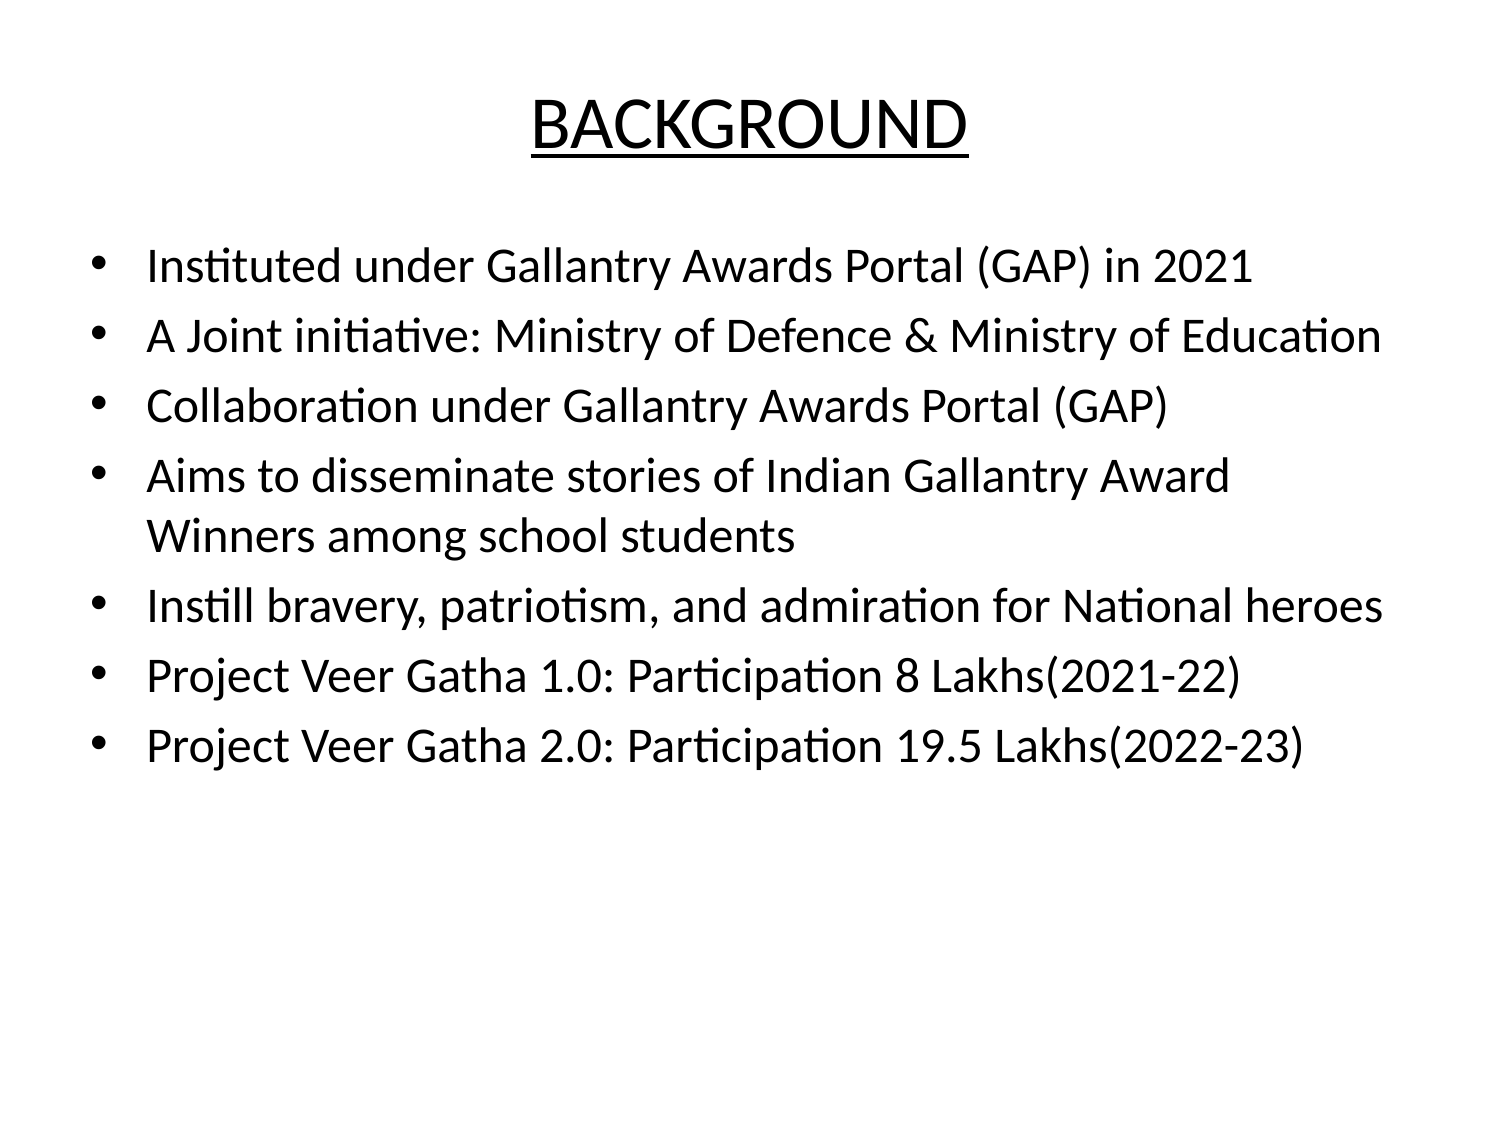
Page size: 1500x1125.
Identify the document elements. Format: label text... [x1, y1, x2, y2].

list Instituted under Gallantry Awards Portal (GAP) in 2021 A Joint initiative: Ministry of Defence & Ministry of Education Collaboration under Gallantry Awards Portal (GAP) Aims to disseminate stories of Indian Gallantry Award Winners among school students Instill bravery, patriotism, and admiration for National heroes Project Veer Gatha 1.0: Participation 8 Lakhs(2021-22) Project Veer Gatha 2.0: Participation 19.5 Lakhs(2022-23) [75, 224, 1425, 968]
title BACKGROUND [75, 24, 1425, 213]
